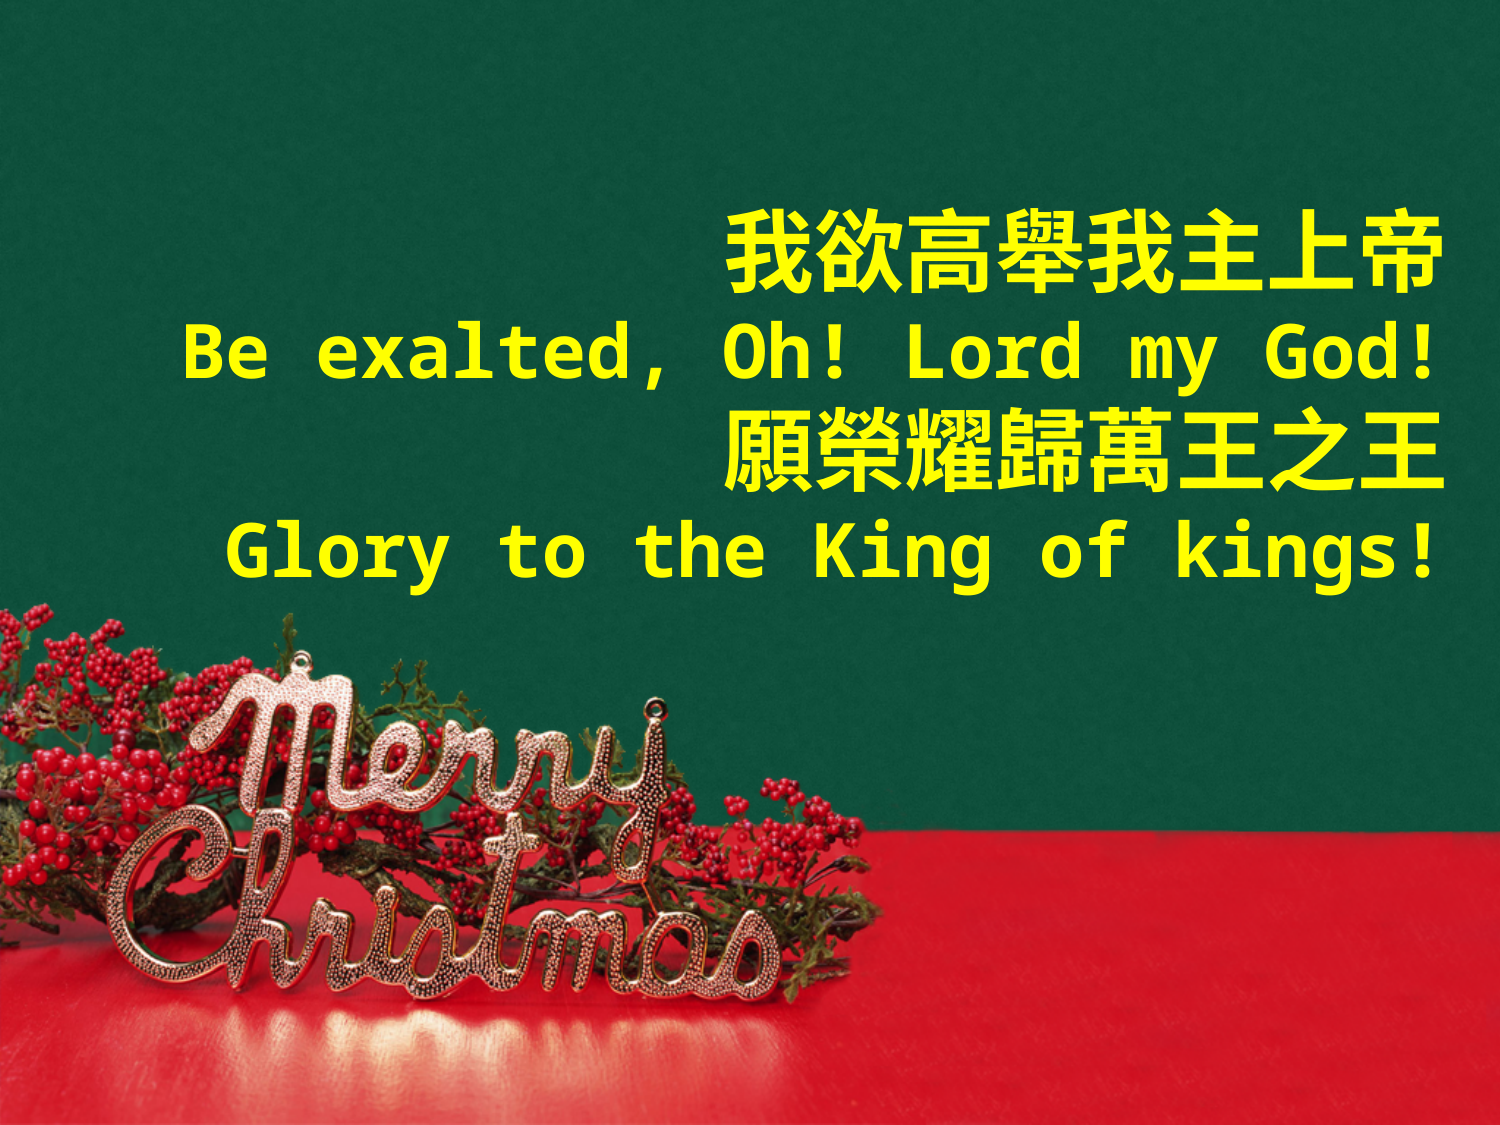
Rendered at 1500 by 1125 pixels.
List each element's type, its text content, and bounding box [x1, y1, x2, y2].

title 我欲高舉我主上帝 Be exalted, Oh! Lord my God! 願榮耀歸萬王之王 Glory to the King of kings! [140, 152, 1463, 725]
picture [0, 0, 1500, 1125]
